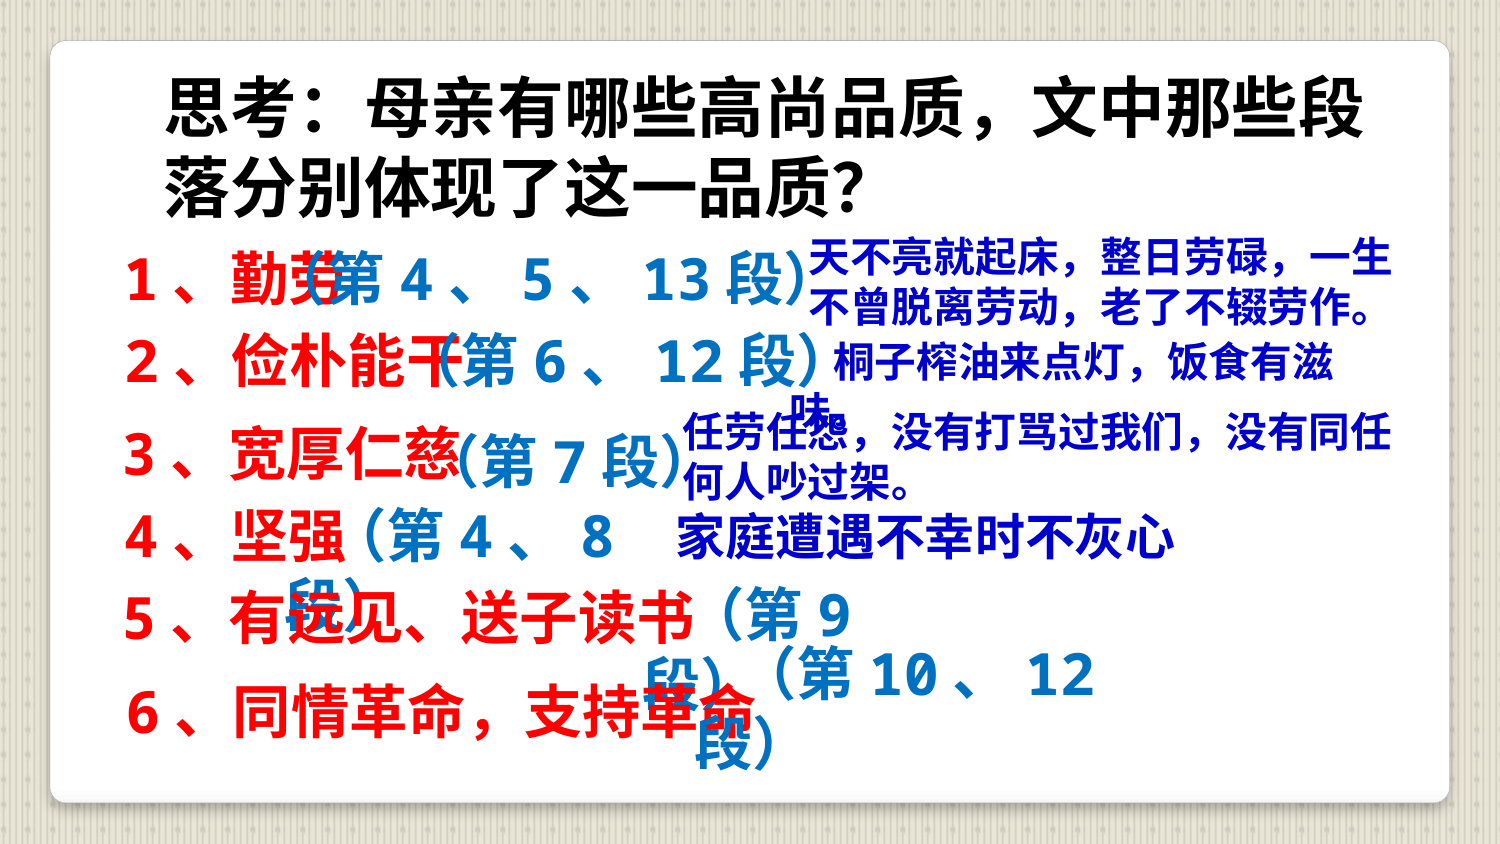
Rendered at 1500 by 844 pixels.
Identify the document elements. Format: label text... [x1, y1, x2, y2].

text_box （第10、12段） [679, 604, 1191, 785]
text_box 4、坚强 [108, 492, 269, 574]
text_box 6、同情革命，支持革命 [110, 667, 679, 753]
text_box （第7段） [406, 417, 667, 492]
text_box 桐子榨油来点灯，饭食有滋味。 [774, 328, 1389, 393]
text_box 2、俭朴能干 [109, 316, 387, 402]
text_box 天不亮就起床，整日劳碌，一生 不曾脱离劳动，老了不辍劳作。 [750, 223, 1418, 339]
text_box （第4、5、13段） [253, 234, 750, 316]
text_box 5、有远见、送子读书 [106, 574, 679, 659]
text_box （第4、8段） [269, 492, 715, 574]
text_box 家庭遭遇不幸时不灰心 [660, 498, 1190, 574]
text_box （第6、12段） [387, 316, 870, 402]
text_box （第9段） [627, 570, 954, 655]
text_box 1、勤劳 [108, 234, 253, 320]
text_box 思考：母亲有哪些高尚品质，文中那些段 落分别体现了这一品质？ [105, 58, 1407, 234]
text_box 任劳任怨，没有打骂过我们，没有同任何人吵过架。 [667, 398, 1418, 514]
text_box 3、宽厚仁慈 [106, 410, 477, 495]
